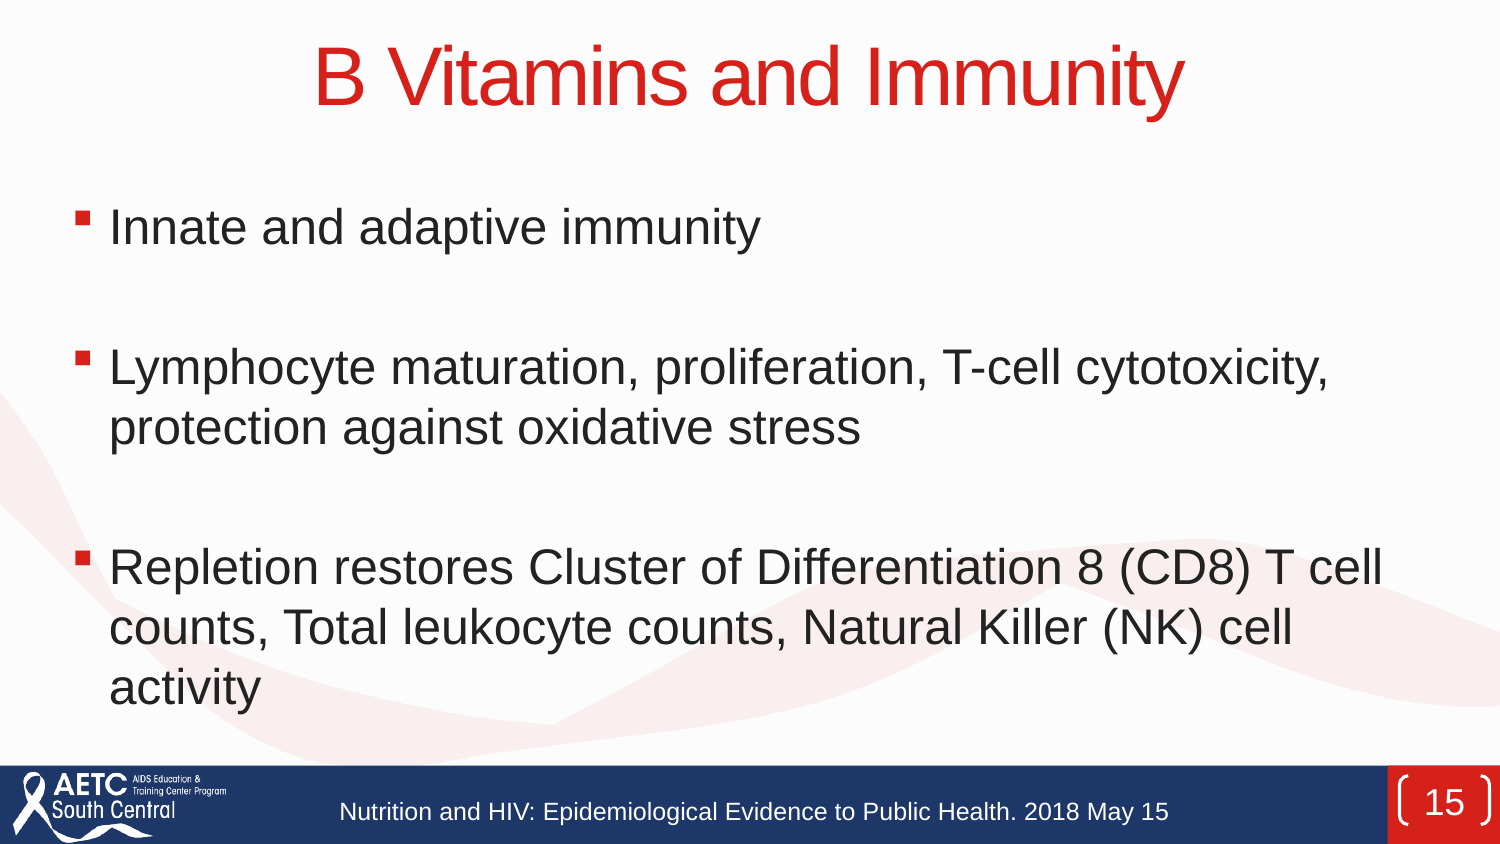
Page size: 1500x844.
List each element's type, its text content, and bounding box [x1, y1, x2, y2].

list Innate and adaptive immunity Lymphocyte maturation, proliferation, T-cell cytotoxicity, protection against oxidative stress Repletion restores Cluster of Differentiation 8 (CD8) T cell counts, Total leukocyte counts, Natural Killer (NK) cell activity [37, 186, 1463, 733]
text_box Nutrition and HIV: Epidemiological Evidence to Public Health. 2018 May 15 [324, 788, 1187, 833]
slide_number 15 [1397, 774, 1492, 827]
picture [12, 770, 227, 844]
title B Vitamins and Immunity [67, 2, 1433, 143]
